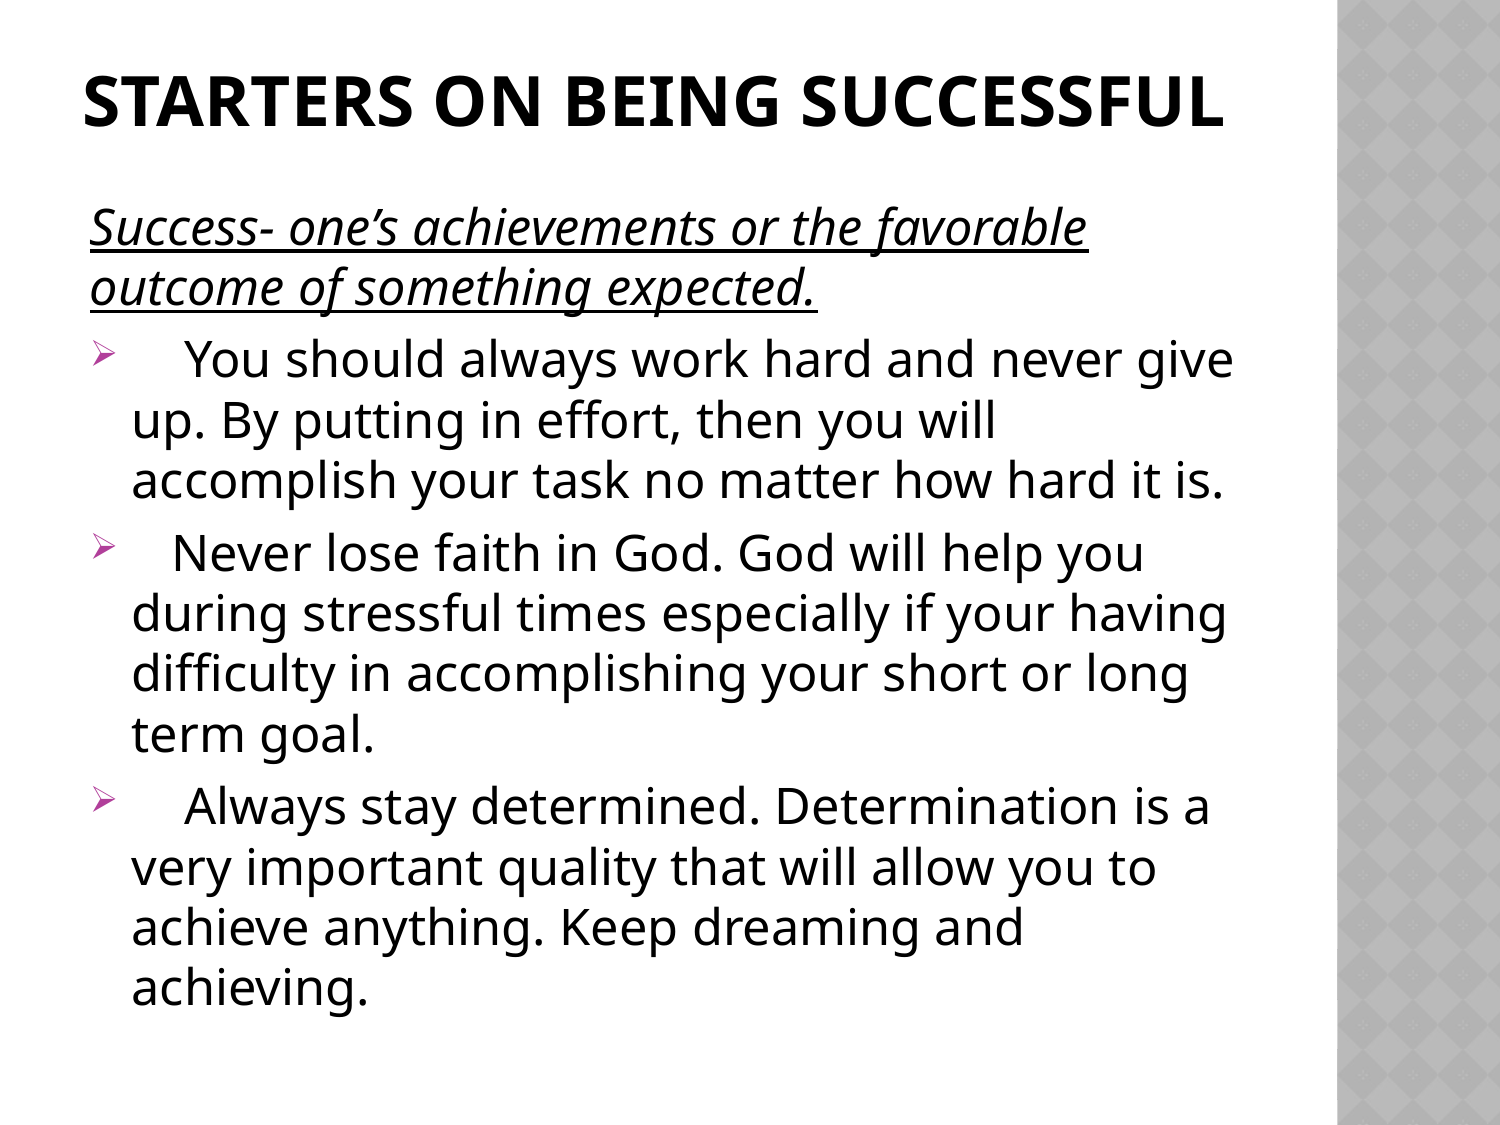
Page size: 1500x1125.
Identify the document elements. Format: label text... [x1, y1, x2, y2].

title Starters on being successful [75, 37, 1263, 140]
list Success- one’s achievements or the favorable outcome of something expected. You should always work hard and never give up. By putting in effort, then you will accomplish your task no matter how hard it is. Never lose faith in God. God will help you during stressful times especially if your having difficulty in accomplishing your short or long term goal. Always stay determined. Determination is a very important quality that will allow you to achieve anything. Keep dreaming and achieving. [75, 187, 1263, 1075]
